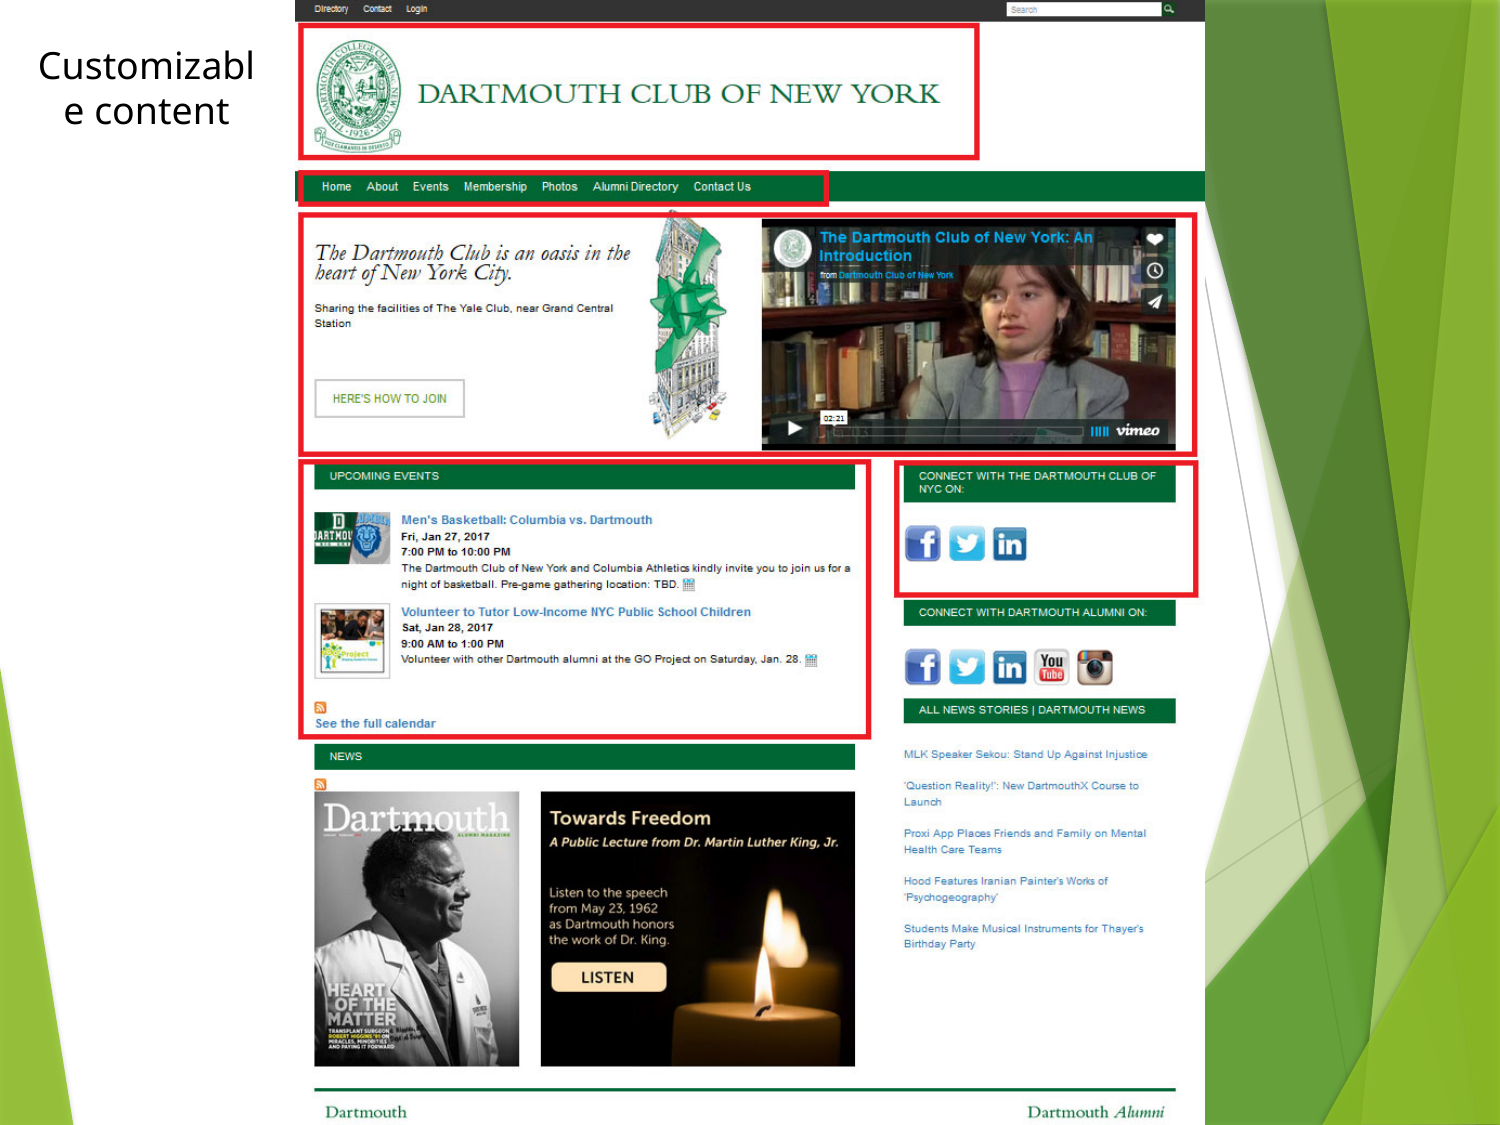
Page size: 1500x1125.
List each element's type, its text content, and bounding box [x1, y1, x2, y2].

picture [295, 0, 1205, 1125]
text_box Customizable content [13, 34, 280, 140]
